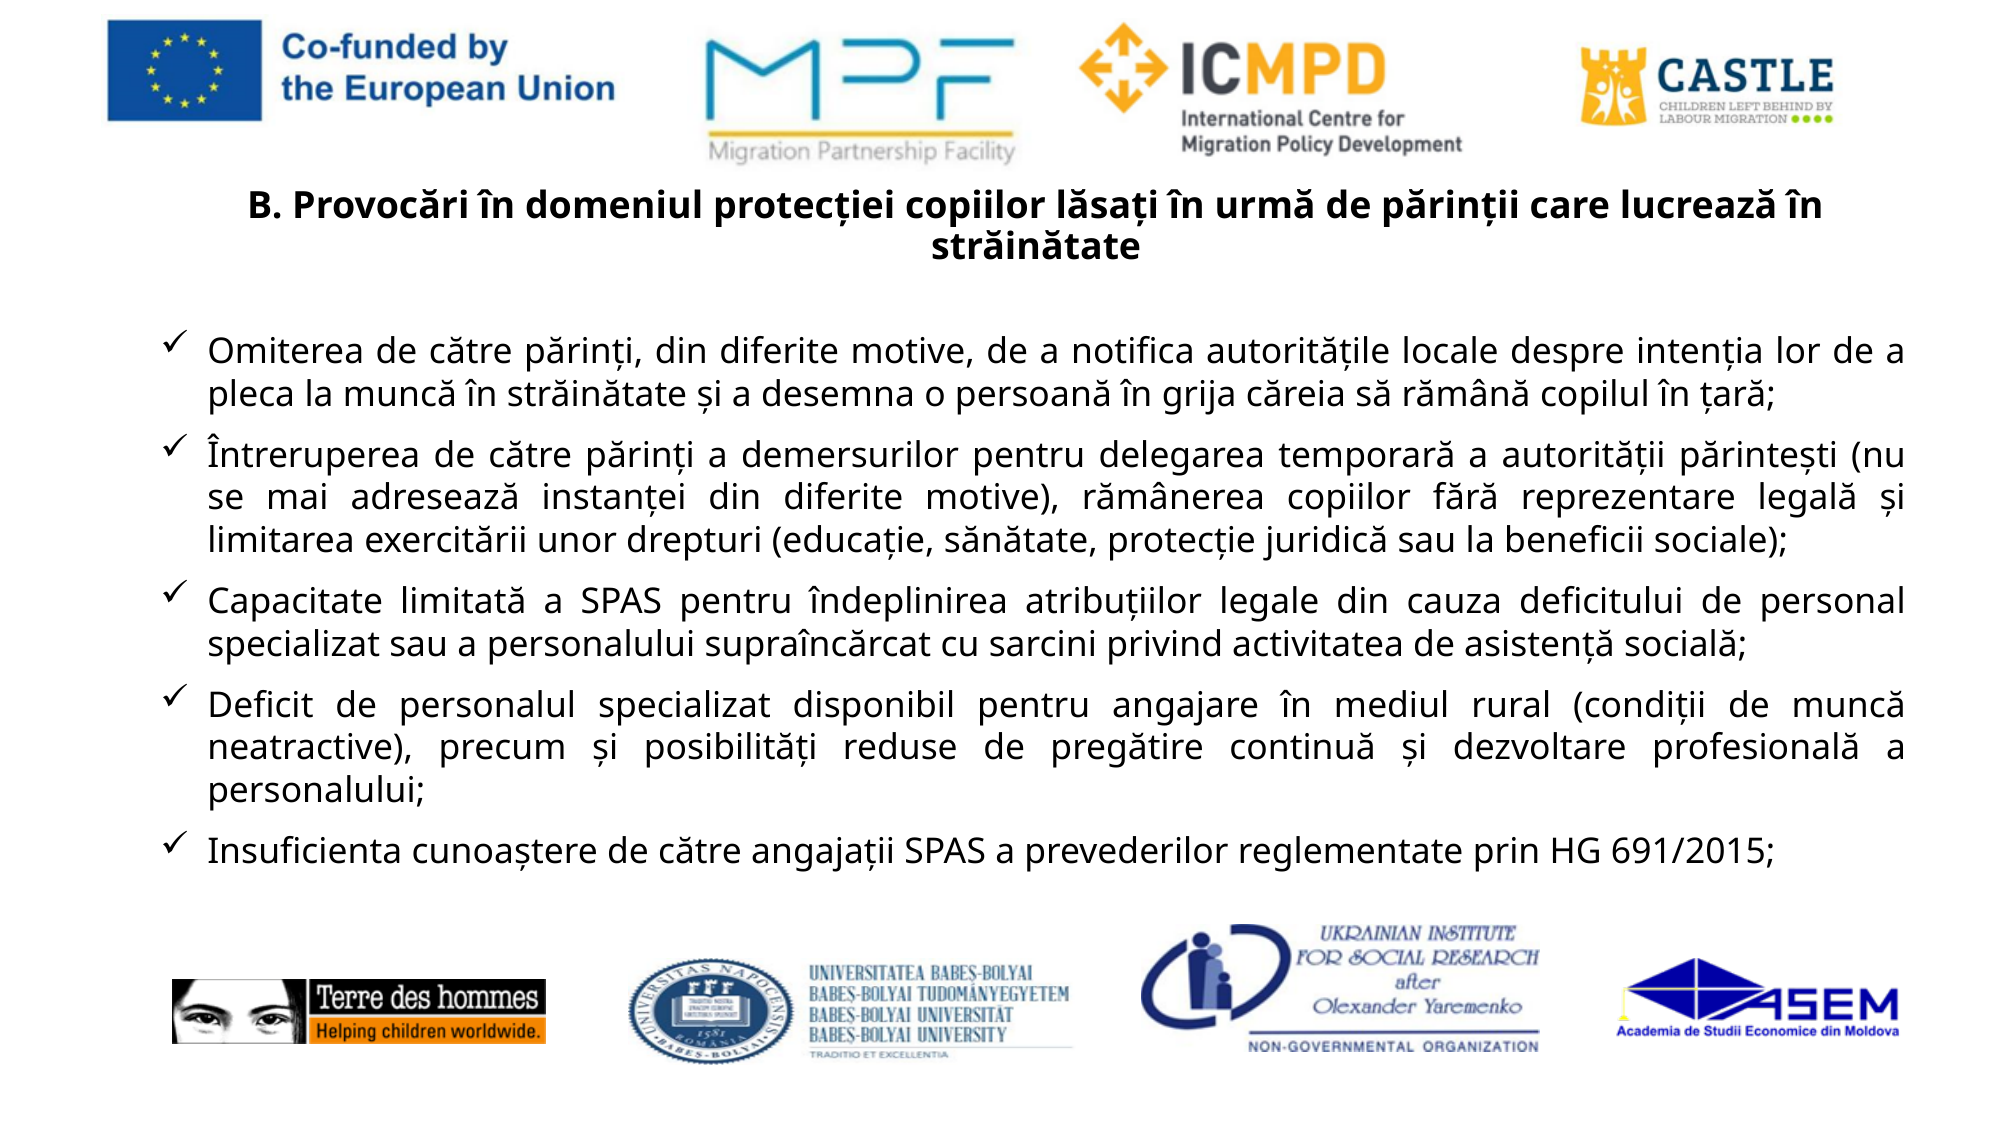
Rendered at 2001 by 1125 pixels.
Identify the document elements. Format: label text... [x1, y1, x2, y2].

picture [1580, 958, 1914, 1048]
picture [172, 979, 546, 1044]
picture [1075, 18, 1467, 160]
title B. Provocări în domeniul protecției copiilor lăsați în urmă de părinții care lucrează în străinătate [172, 161, 1900, 275]
picture [687, 17, 1042, 177]
picture [101, 14, 654, 128]
picture [1548, 14, 1866, 160]
subtitle Omiterea de către părinți, din diferite motive, de a notifica autoritățile locale despre intenția lor de a pleca la muncă în străinătate și a desemna o persoană în grija căreia să rămână copilul în țară; Întreruperea de către părinți a demersurilor pentru delegarea temporară a autorității părintești (nu se mai adresează instanței din diferite motive), rămânerea copiilor fără reprezentare legală și limitarea exercitării unor drepturi (educație, sănătate, protecție juridică sau la beneficii sociale); Capacitate limitată a SPAS pentru îndeplinirea atribuțiilor legale din cauza deficitului de personal specializat sau a personalului supraîncărcat cu sarcini privind activitatea de asistență socială; Deficit de personalul specializat disponibil pentru angajare în mediul rural (condiții de muncă neatractive), precum și posibilități reduse de pregătire continuă și dezvoltare profesională a personalului; Insuficienta cunoaștere de către angajații SPAS a prevederilor reglementate prin HG 691/2015; [145, 320, 1922, 886]
picture [628, 958, 1076, 1065]
picture [1141, 924, 1540, 1052]
